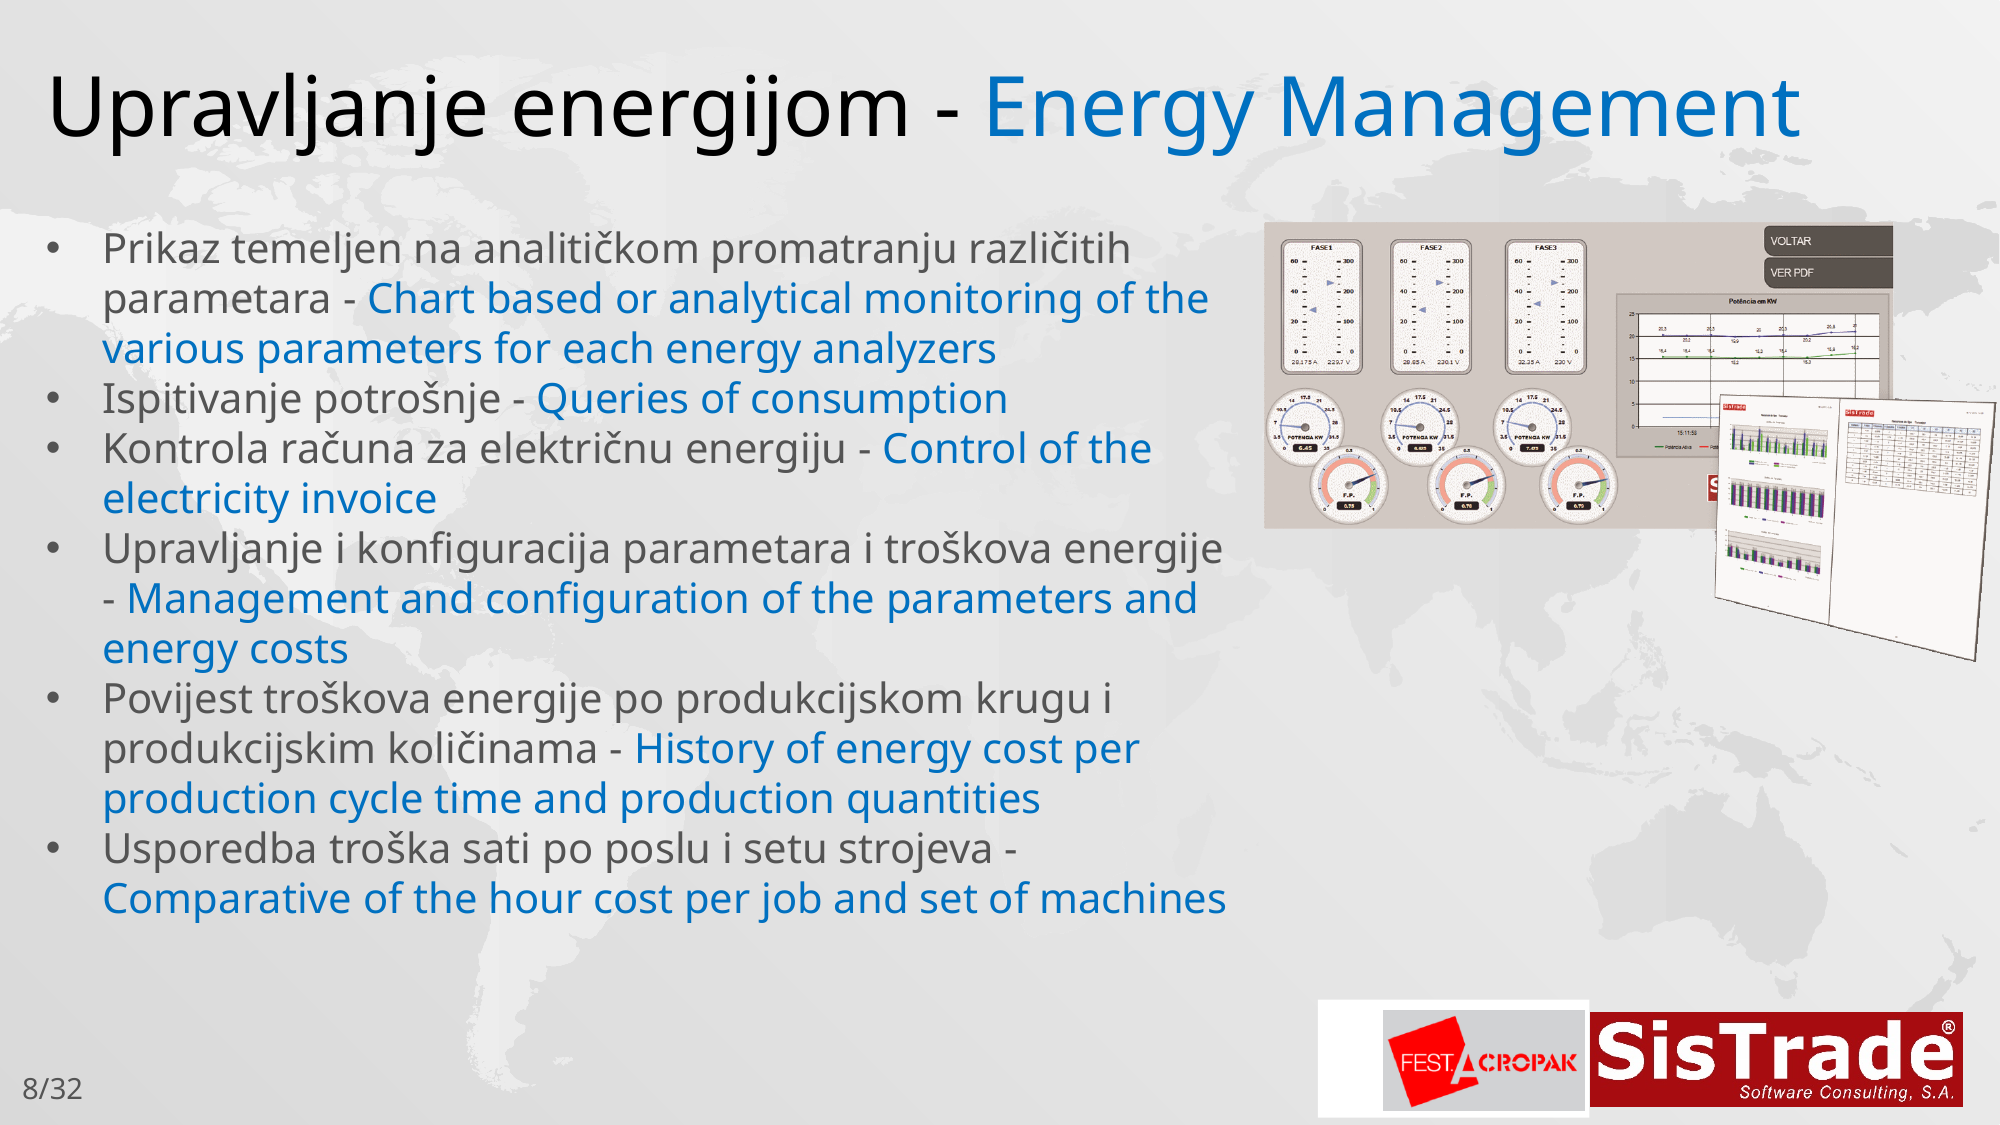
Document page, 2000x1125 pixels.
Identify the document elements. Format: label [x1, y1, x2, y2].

text_box [0, 0, 2000, 1118]
picture [1251, 212, 2000, 700]
